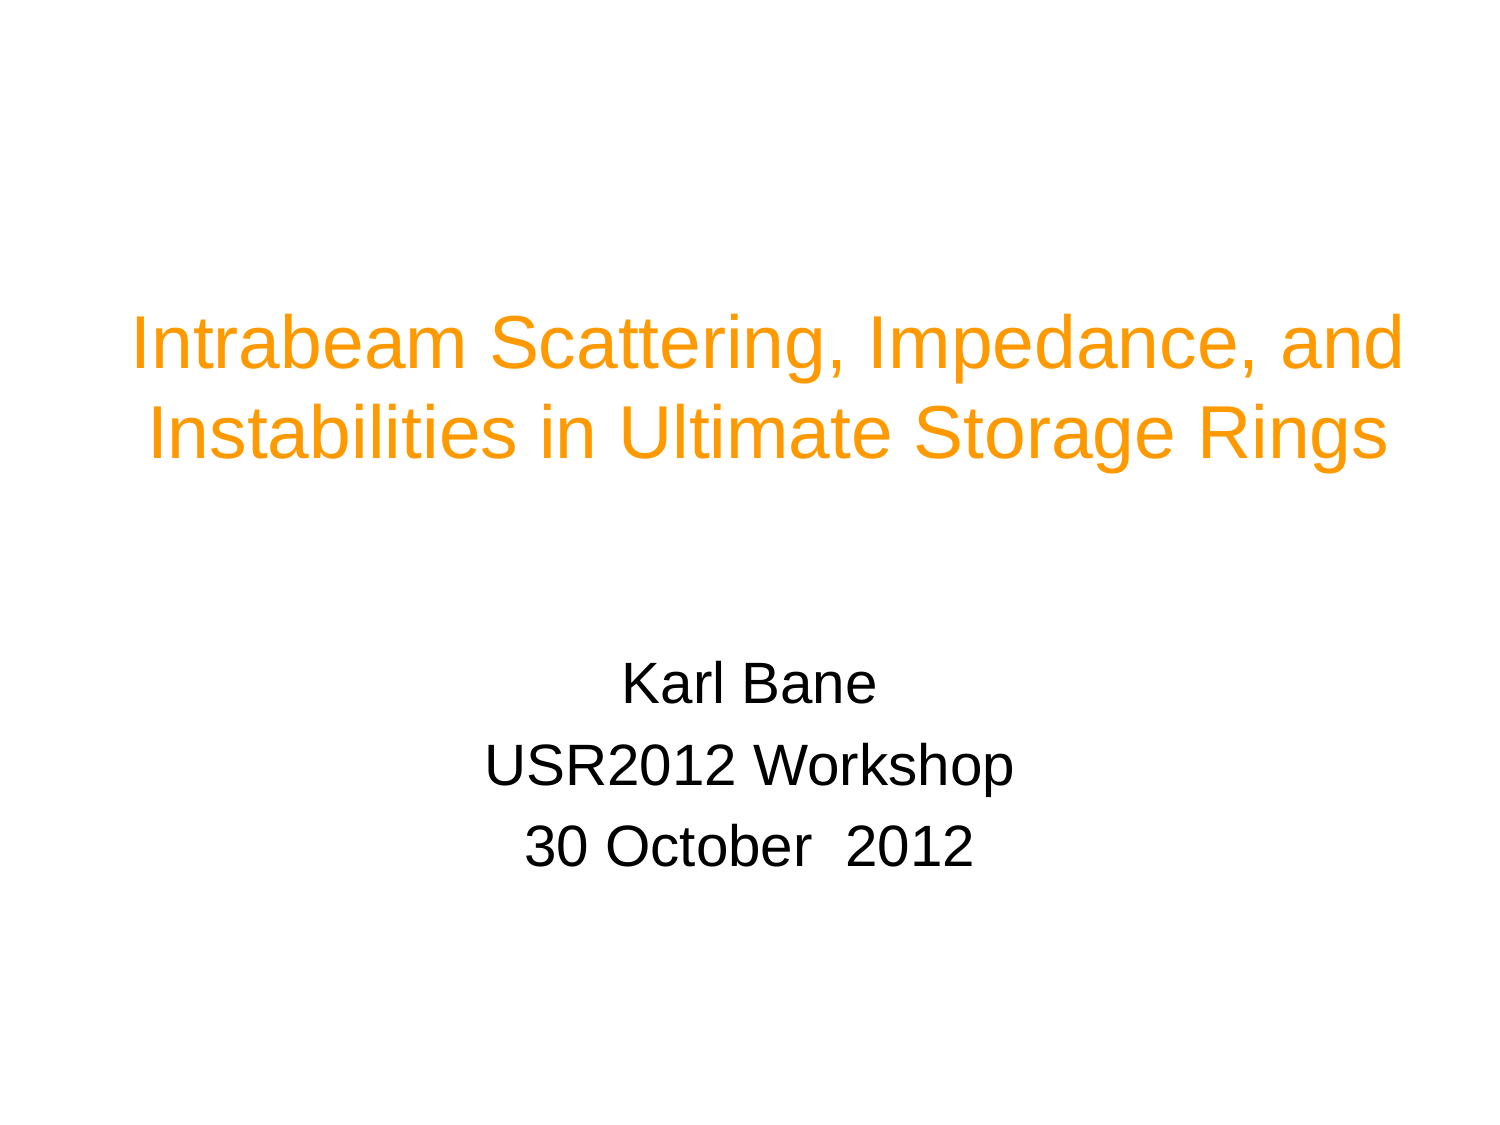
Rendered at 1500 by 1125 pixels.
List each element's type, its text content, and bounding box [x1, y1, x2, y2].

title Intrabeam Scattering, Impedance, and Instabilities in Ultimate Storage Rings [112, 262, 1426, 504]
subtitle Karl Bane USR2012 Workshop 30 October 2012 [224, 637, 1276, 926]
